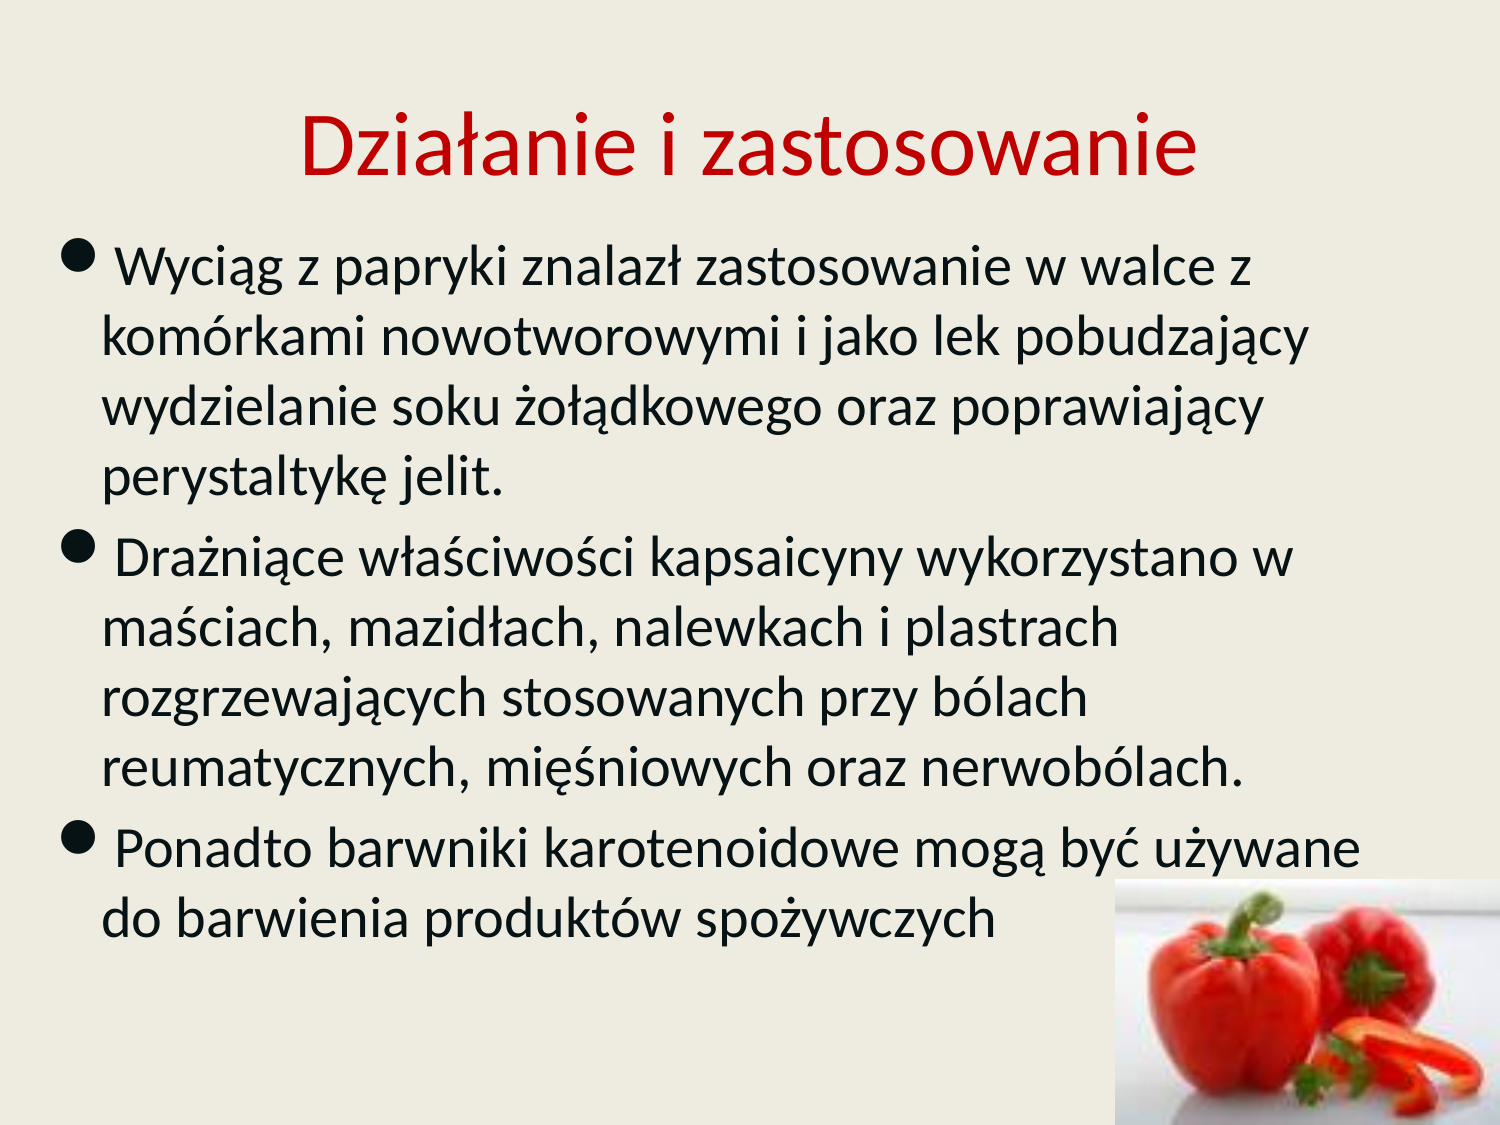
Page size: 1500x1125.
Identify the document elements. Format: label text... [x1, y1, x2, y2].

title Działanie i zastosowanie [75, 45, 1425, 233]
list Wyciąg z papryki znalazł zastosowanie w walce z komórkami nowotworowymi i jako lek pobudzający wydzielanie soku żołądkowego oraz poprawiający perystaltykę jelit. Drażniące właściwości kapsaicyny wykorzystano w maściach, mazidłach, nalewkach i plastrach rozgrzewających stosowanych przy bólach reumatycznych, mięśniowych oraz nerwobólach. Ponadto barwniki karotenoidowe mogą być używane do barwienia produktów spożywczych [41, 219, 1404, 1024]
picture [1115, 879, 1500, 1125]
